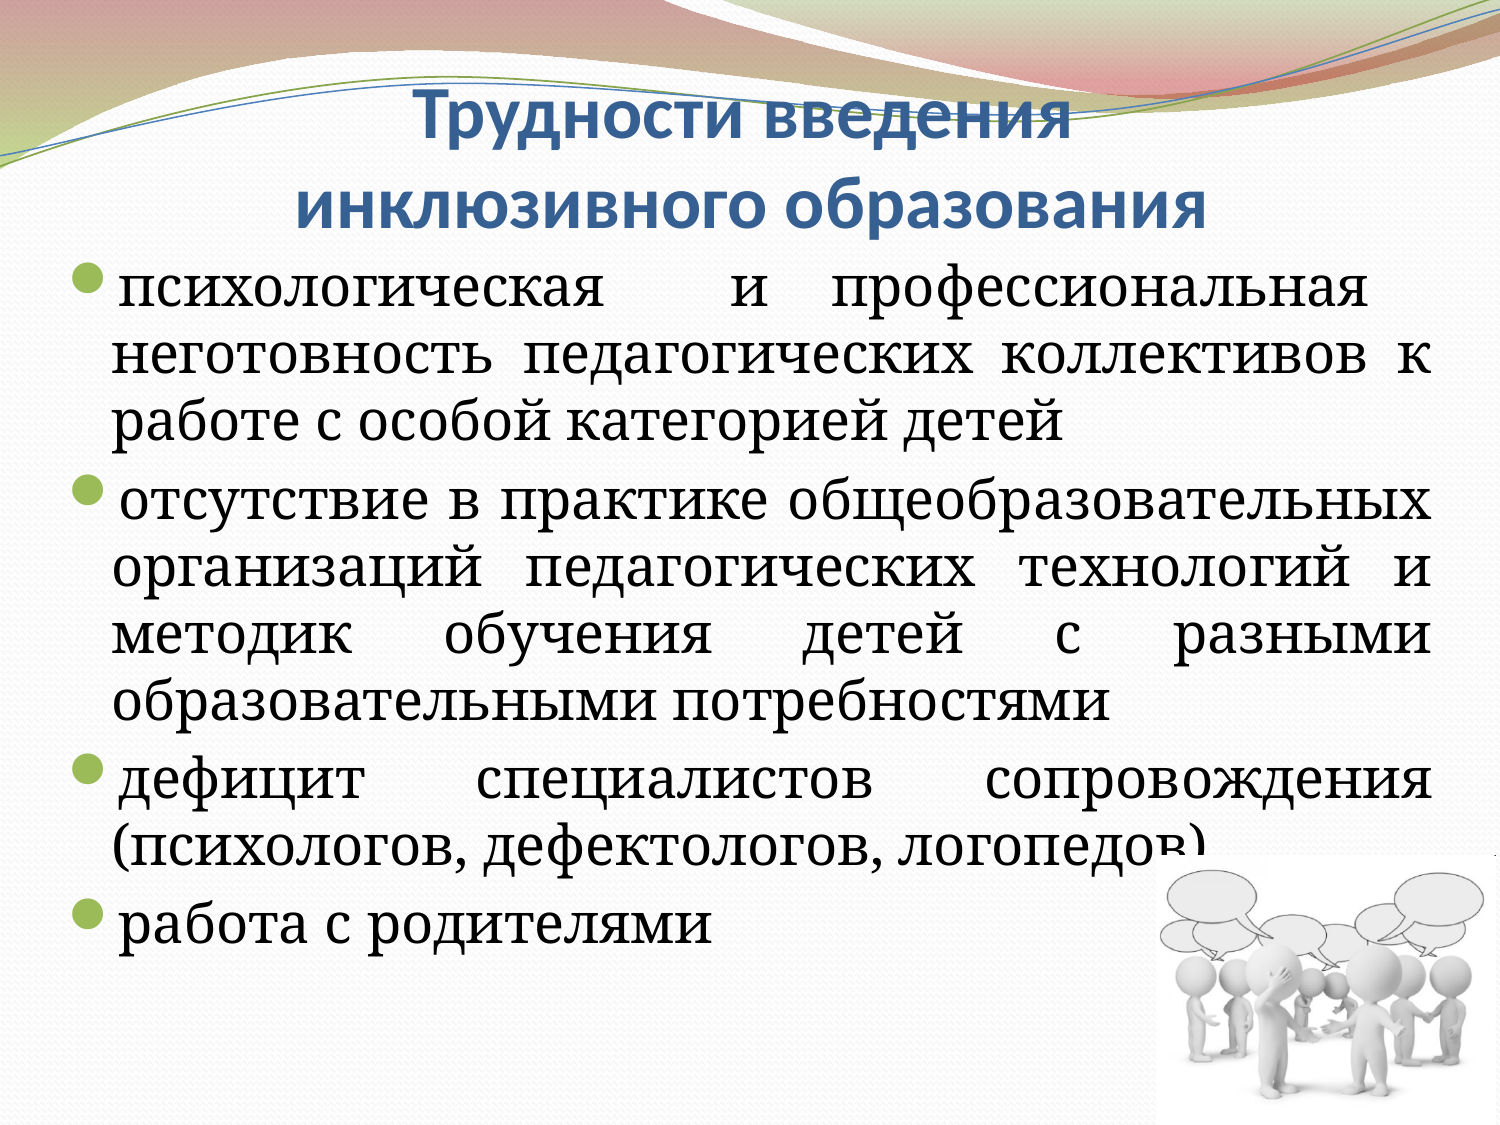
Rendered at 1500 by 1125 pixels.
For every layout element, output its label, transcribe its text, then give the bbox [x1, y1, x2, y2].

list психологическая и профессиональная неготовность педагогических коллективов к работе с особой категорией детей отсутствие в практике общеобразовательных организаций педагогических технологий и методик обучения детей с разными образовательными потребностями дефицит специалистов сопровождения (психологов, дефектологов, логопедов) работа с родителями [53, 243, 1447, 1012]
title Трудности введения инклюзивного образования [76, 90, 1427, 243]
picture [1155, 855, 1497, 1125]
